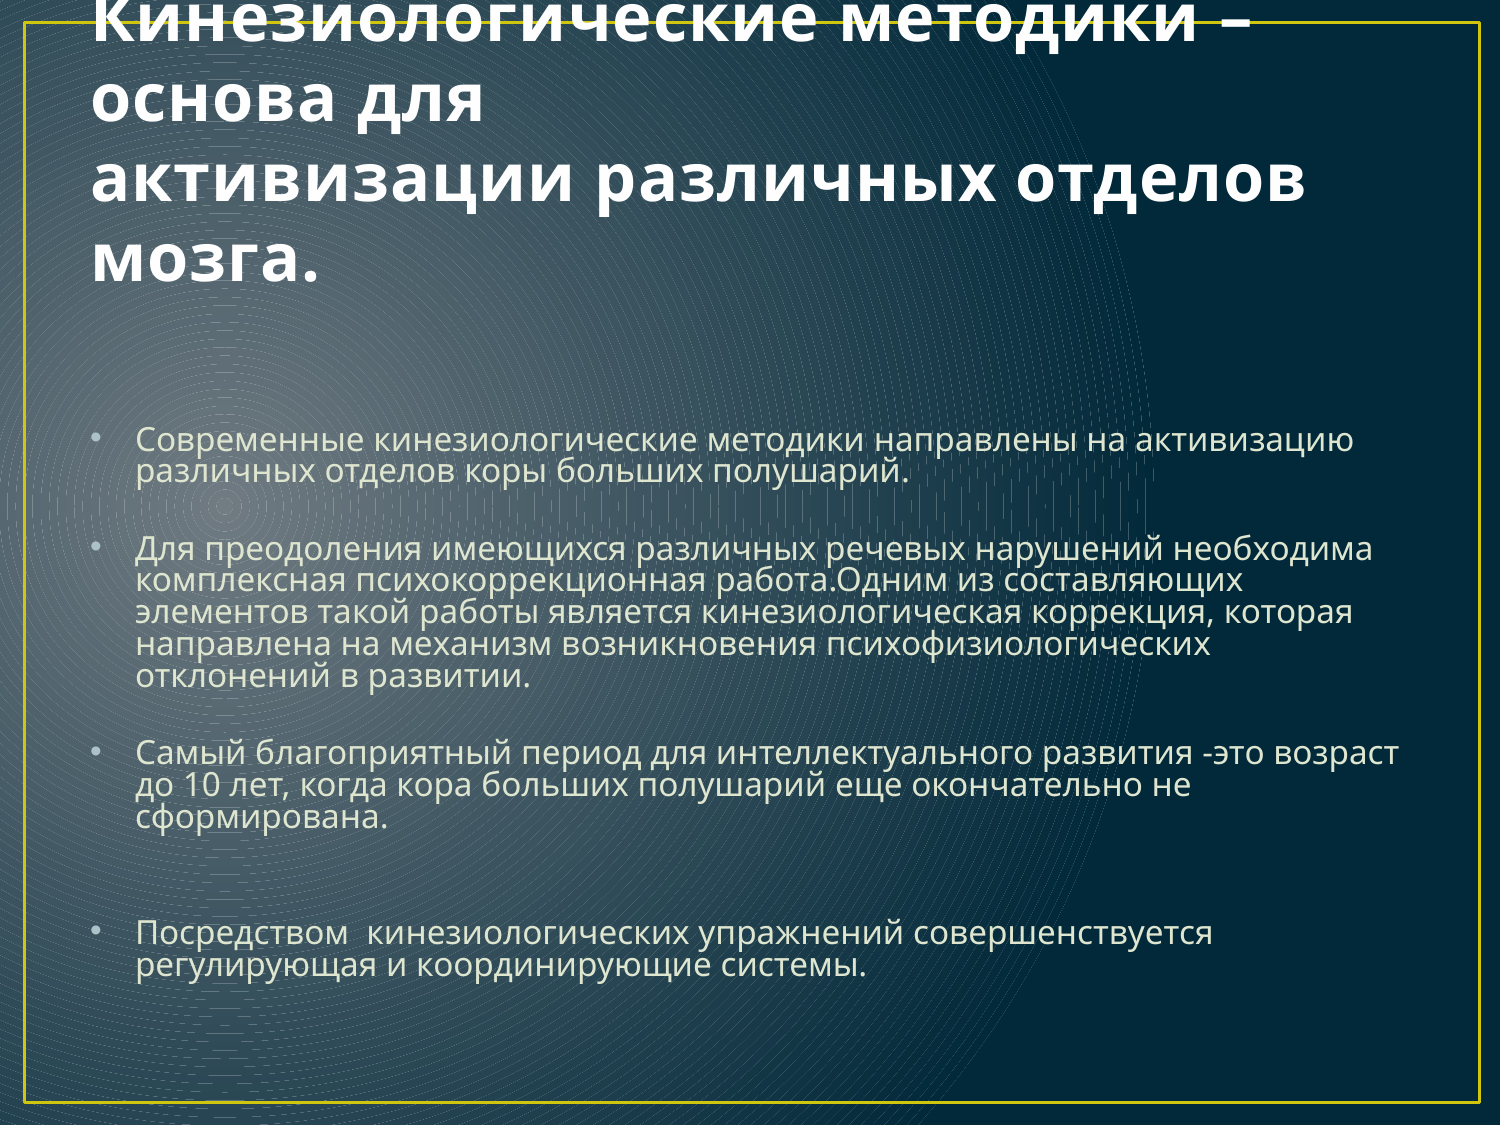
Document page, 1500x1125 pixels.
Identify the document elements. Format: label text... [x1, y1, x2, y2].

picture [981, 4, 1011, 21]
list Современные кинезиологические методики направлены на активизацию различных отделов коры больших полушарий. Для преодоления имеющихся различных речевых нарушений необходима комплексная психокоррекционная работа.Одним из составляющих элементов такой работы является кинезиологическая коррекция, которая направлена на механизм возникновения психофизиологических отклонений в развитии. Самый благоприятный период для интеллектуального развития -это возраст до 10 лет, когда кора больших полушарий еще окончательно не сформирована. Посредством кинезиологических упражнений совершенствуется регулирующая и координирующие системы. [75, 278, 1425, 1000]
picture [1115, 5, 1124, 21]
picture [1094, 24, 1102, 40]
picture [1185, 24, 1193, 40]
title Кинезиологические методики –основа для активизации различных отделов мозга. [75, 45, 1436, 303]
picture [1115, 24, 1124, 40]
picture [1066, 5, 1074, 21]
picture [997, 24, 1011, 40]
picture [1016, 24, 1058, 45]
picture [1025, 5, 1052, 21]
picture [1127, 24, 1148, 40]
picture [1127, 5, 1147, 21]
picture [1172, 5, 1193, 21]
picture [1157, 5, 1165, 21]
picture [1066, 24, 1087, 40]
picture [1157, 24, 1178, 40]
picture [1081, 5, 1102, 21]
